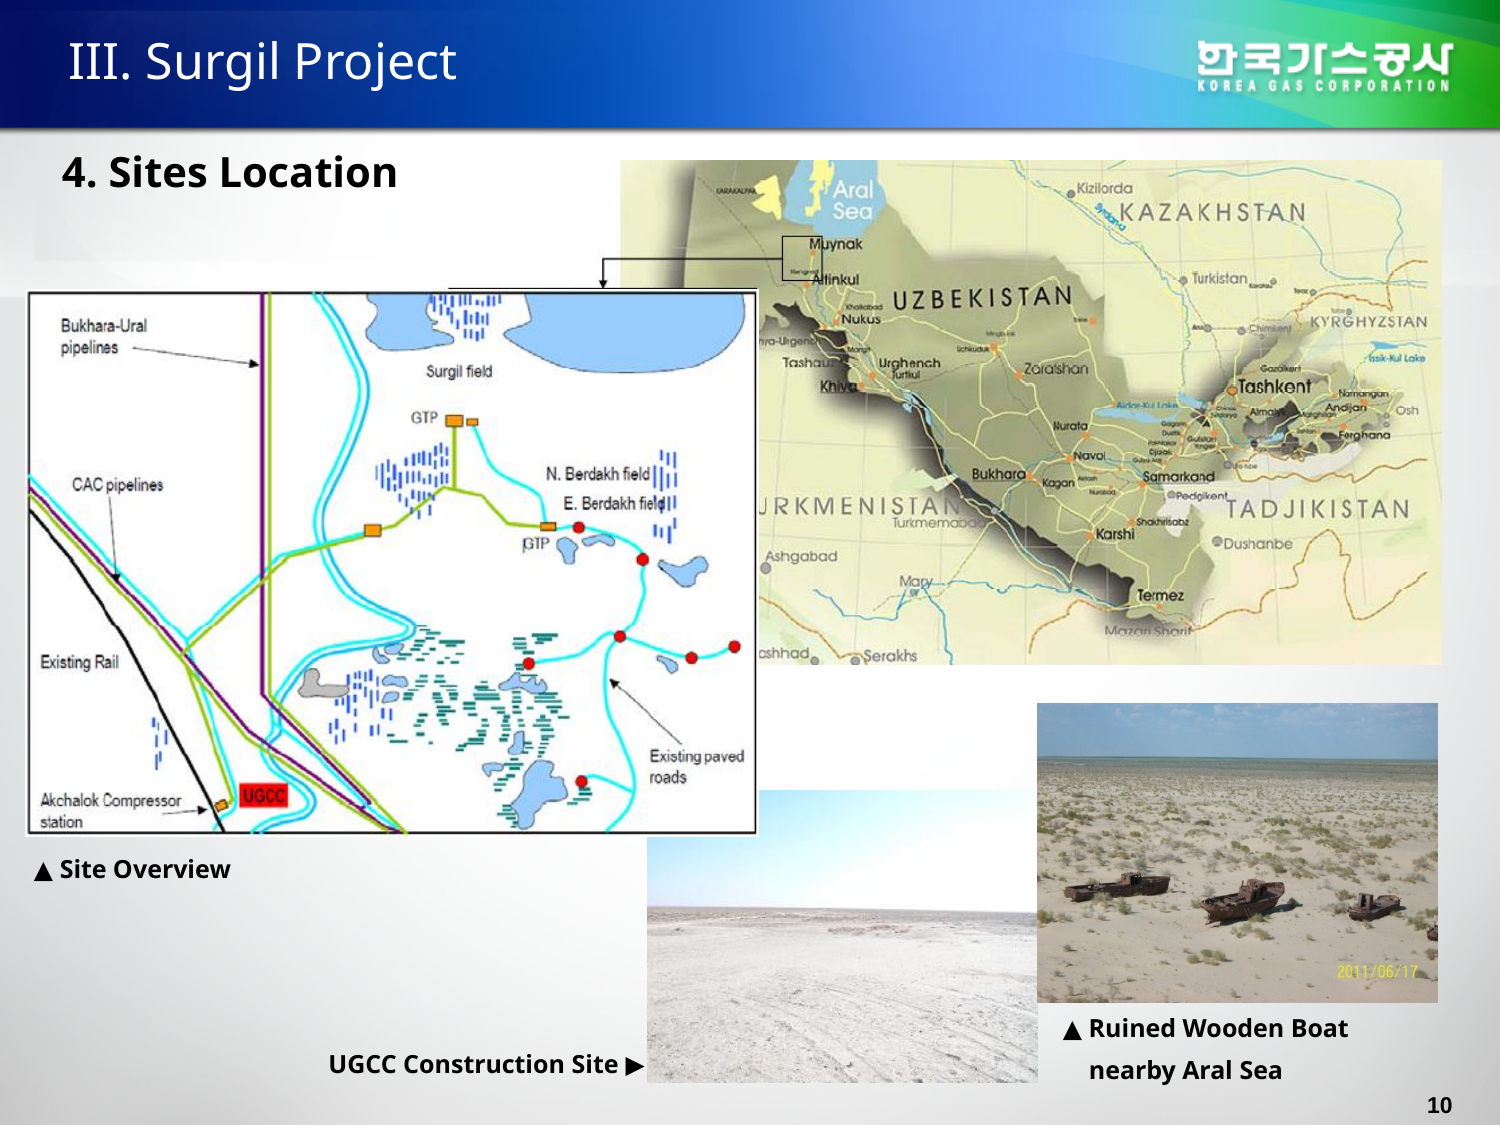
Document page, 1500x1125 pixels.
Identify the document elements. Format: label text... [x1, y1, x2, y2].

text_box III. Surgil Project [53, 22, 486, 97]
text_box 4. Sites Location [47, 113, 1479, 204]
text_box UGCC Construction Site ▶ [313, 1029, 643, 1087]
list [1037, 702, 1438, 1004]
text_box ▲ Site Overview [19, 834, 503, 891]
picture [0, 0, 1500, 1125]
text_box ▲ Ruined Wooden Boat nearby Aral Sea [1048, 1013, 1365, 1093]
slide_number 9 [1379, 1082, 1500, 1125]
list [647, 790, 1038, 1083]
